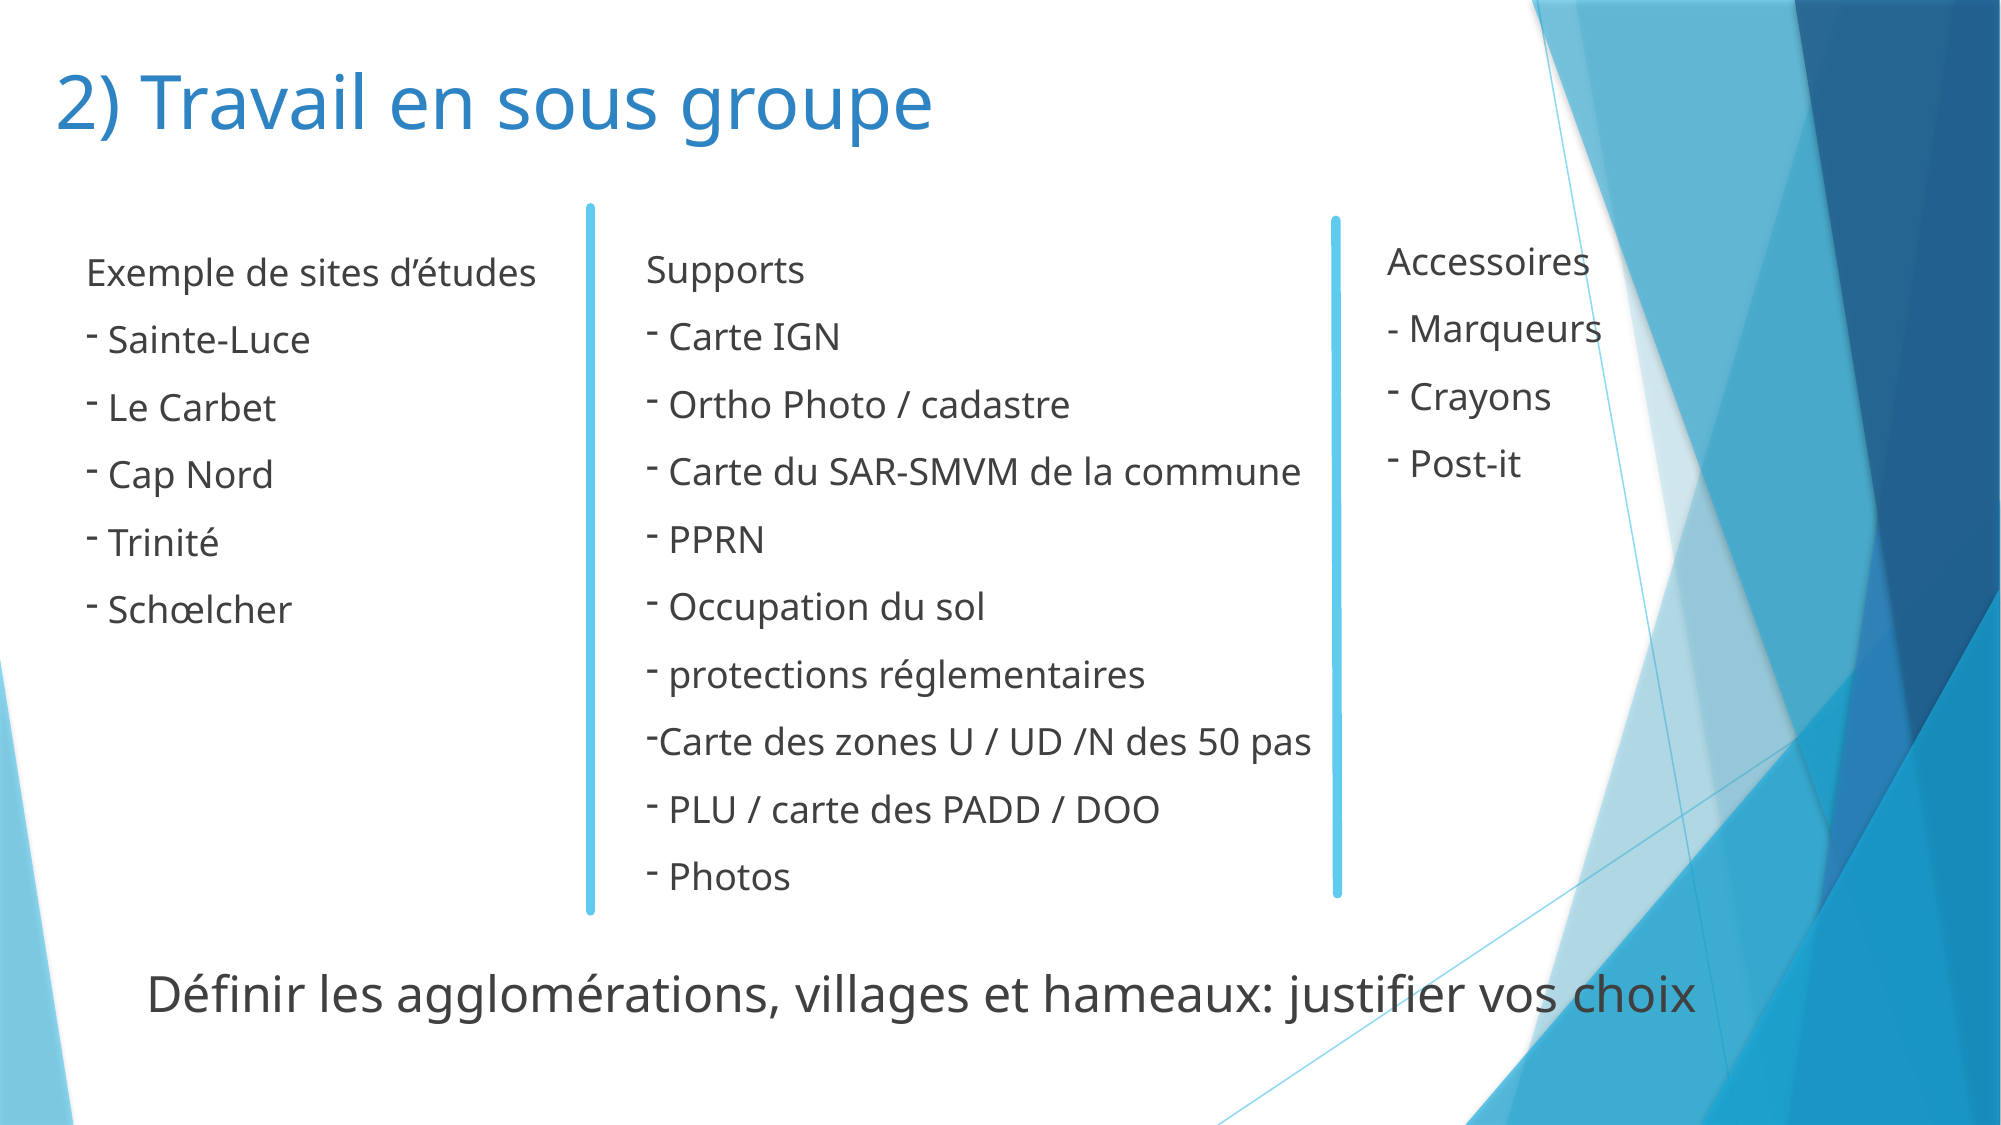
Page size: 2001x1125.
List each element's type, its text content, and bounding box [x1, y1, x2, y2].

text_box 2) Travail en sous groupe [40, 46, 999, 177]
text_box Exemple de sites d’études Sainte-Luce Le Carbet Cap Nord Trinité Schœlcher [70, 218, 552, 639]
text_box Supports Carte IGN Ortho Photo / cadastre Carte du SAR-SMVM de la commune PPRN Occupation du sol protections réglementaires Carte des zones U / UD /N des 50 pas PLU / carte des PADD / DOO Photos [631, 215, 1328, 974]
text_box Accessoires - Marqueurs Crayons Post-it [1372, 207, 1618, 493]
text_box Définir les agglomérations, villages et hameaux: justifier vos choix [131, 954, 1713, 1030]
